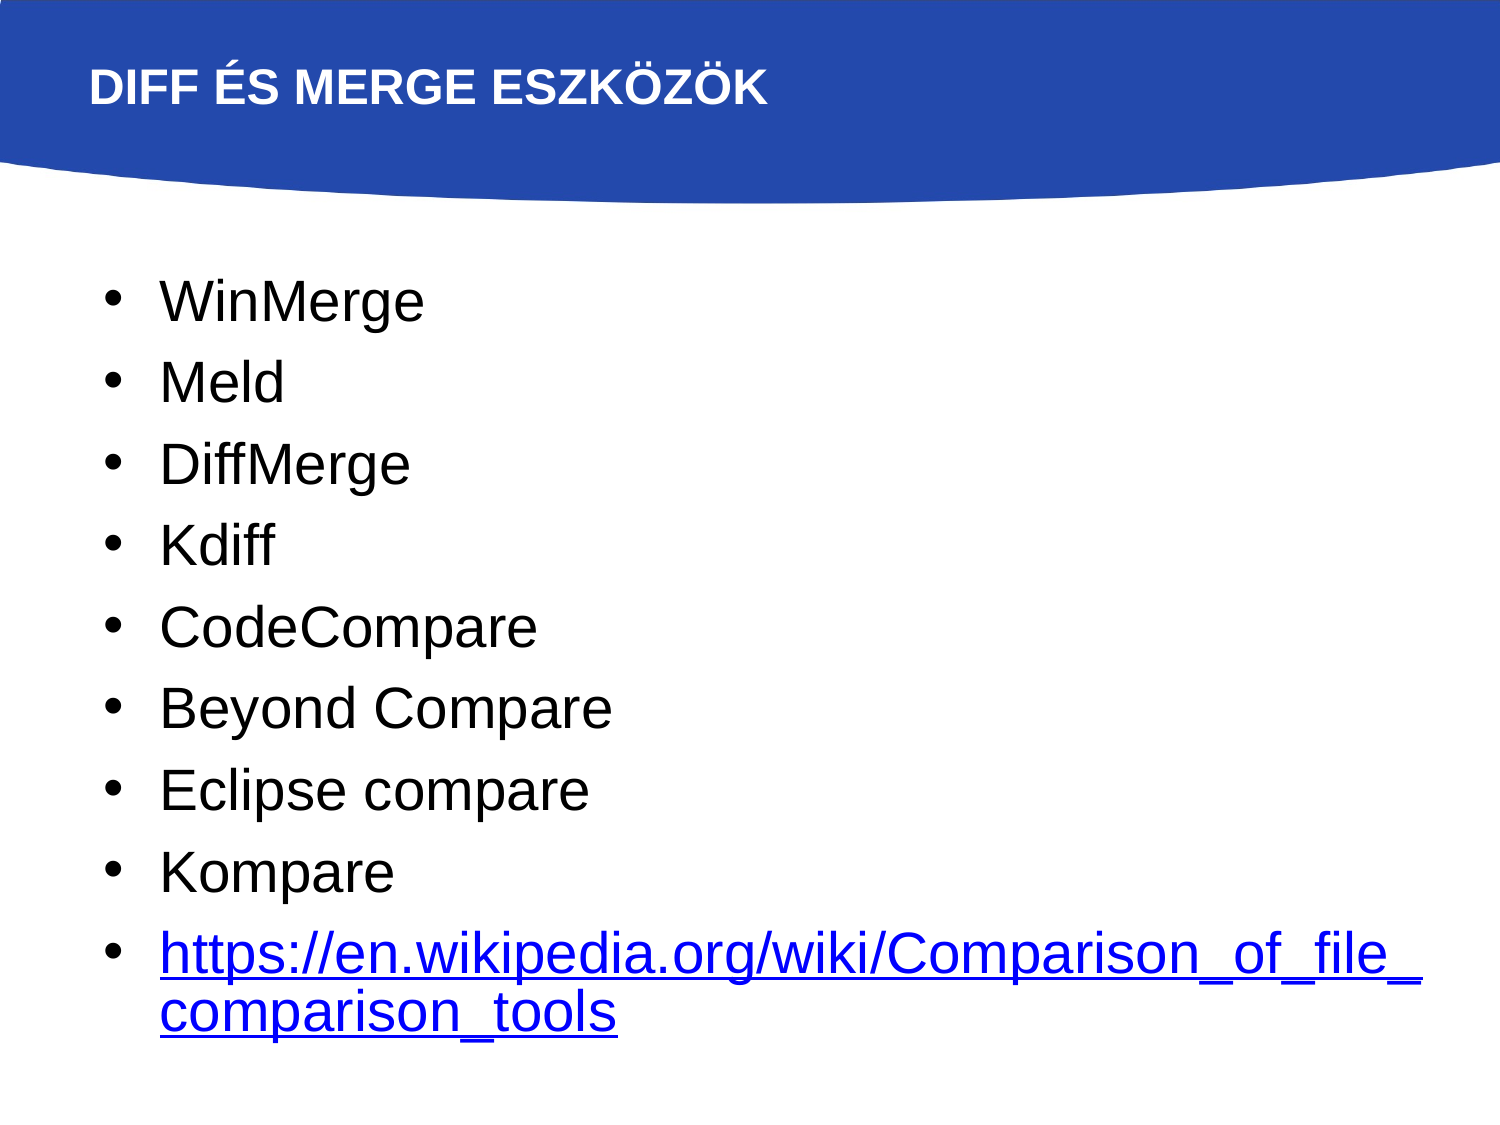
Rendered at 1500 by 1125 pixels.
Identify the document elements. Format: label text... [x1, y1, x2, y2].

list WinMerge Meld DiffMerge Kdiff CodeCompare Beyond Compare Eclipse compare Kompare https://en.wikipedia.org/wiki/Comparison_of_file_comparison_tools [88, 255, 1465, 1047]
picture [0, 0, 1500, 1125]
title Diff és merge eszközök [73, 7, 845, 161]
